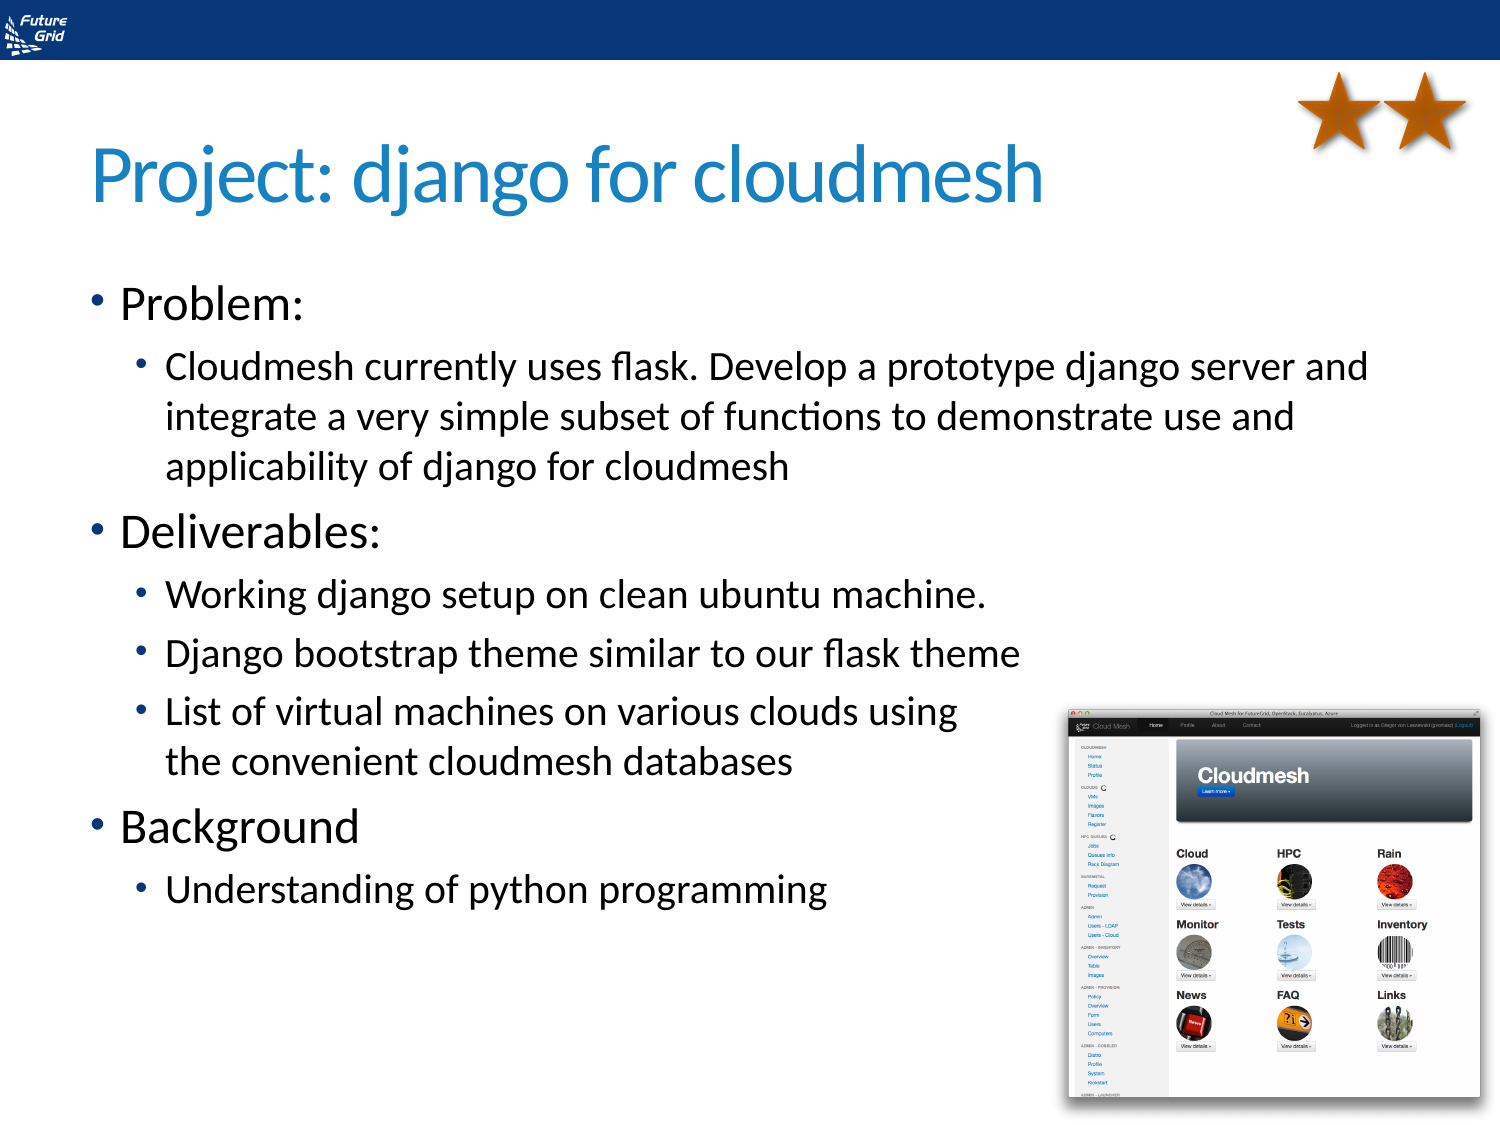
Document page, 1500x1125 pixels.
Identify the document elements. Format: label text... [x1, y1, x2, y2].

list Problem: Cloudmesh currently uses flask. Develop a prototype django server and integrate a very simple subset of functions to demonstrate use and applicability of django for cloudmesh Deliverables: Working django setup on clean ubuntu machine. Django bootstrap theme similar to our flask theme List of virtual machines on various clouds using the convenient cloudmesh databases Background Understanding of python programming [75, 262, 1425, 1063]
title Project: django for cloudmesh [75, 87, 1425, 250]
text_box [1297, 72, 1381, 150]
picture [0, 6, 75, 59]
text_box [1385, 72, 1467, 150]
picture [1047, 697, 1500, 1125]
